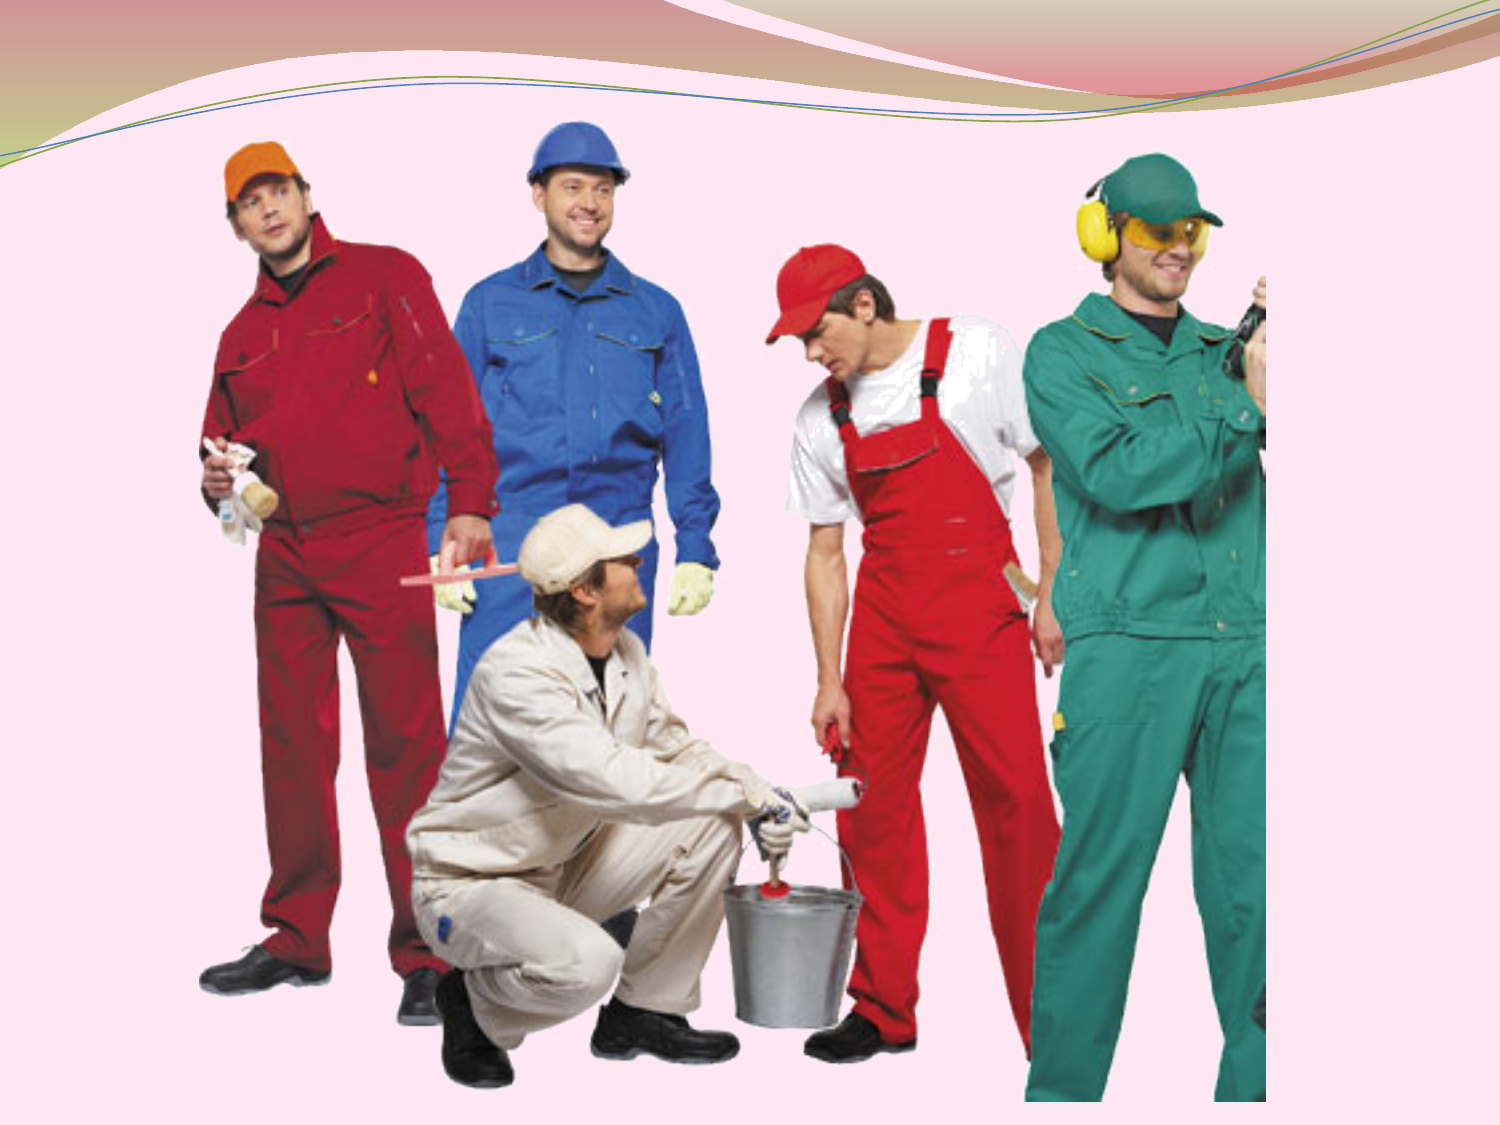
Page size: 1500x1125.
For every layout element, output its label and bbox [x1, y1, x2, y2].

picture [198, 34, 1266, 1102]
